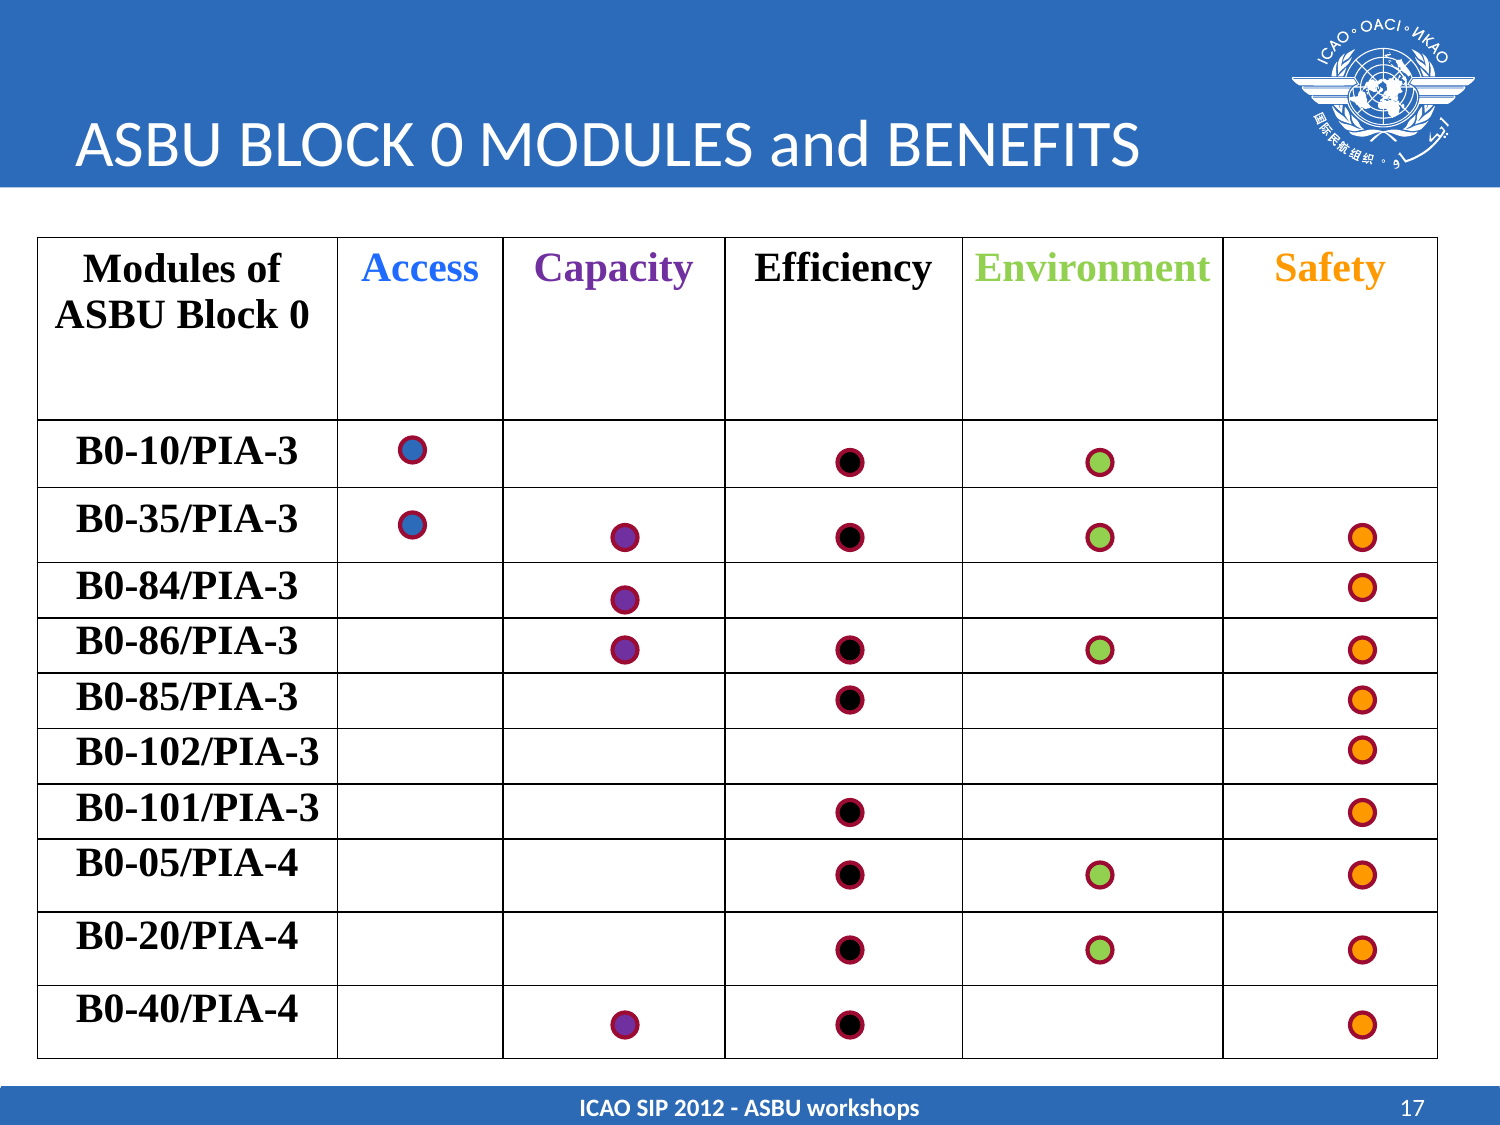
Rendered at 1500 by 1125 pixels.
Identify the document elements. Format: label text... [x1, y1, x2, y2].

text_box [835, 860, 865, 890]
title ASBU BLOCK 0 MODULES and BENEFITS [0, 0, 1500, 188]
table_cell [963, 785, 1222, 838]
table_cell [726, 913, 962, 985]
table_cell [504, 913, 724, 985]
table_cell [504, 986, 724, 1058]
table_cell [504, 488, 724, 562]
table_cell [504, 421, 724, 487]
text_box [835, 447, 865, 478]
table_cell [338, 563, 502, 617]
table_cell [963, 729, 1222, 783]
text_box [835, 1010, 865, 1040]
table_cell [963, 674, 1222, 728]
table_cell [504, 840, 724, 911]
text_box [1347, 522, 1378, 553]
table_cell [1224, 986, 1437, 1058]
table_header Capacity [504, 238, 724, 419]
table_cell [963, 488, 1222, 562]
table_cell [1224, 729, 1437, 783]
text_box [1347, 1010, 1378, 1040]
table_cell [504, 674, 724, 728]
table_cell [726, 674, 962, 728]
table_cell B0-40/PIA-4 [38, 986, 337, 1058]
table_cell [726, 421, 962, 487]
table_cell [963, 986, 1222, 1058]
table_cell [338, 913, 502, 985]
table_cell [1224, 488, 1437, 562]
table_cell B0-86/PIA-3 [38, 619, 337, 672]
table_cell [726, 619, 962, 672]
table_cell [1224, 674, 1437, 728]
text_box [1347, 860, 1378, 890]
text_box [1347, 735, 1378, 765]
table_cell [338, 421, 502, 487]
table_cell [1224, 563, 1437, 617]
text_box [1085, 635, 1115, 665]
table_header Access [338, 238, 502, 419]
text_box [1085, 860, 1115, 890]
text_box [1347, 685, 1378, 715]
table_cell [504, 729, 724, 783]
table_cell [963, 619, 1222, 672]
table_header Efficiency [726, 238, 962, 419]
table_cell B0-85/PIA-3 [38, 674, 337, 728]
table_cell [338, 729, 502, 783]
text_box [835, 522, 865, 553]
text_box [1085, 522, 1115, 553]
table_cell B0-84/PIA-3 [38, 563, 337, 617]
table_cell [726, 488, 962, 562]
table_header Environment [963, 238, 1222, 419]
text_box [1347, 797, 1378, 828]
text_box [1085, 935, 1115, 965]
table_cell B0-35/PIA-3 [38, 488, 337, 562]
table_cell B0-20/PIA-4 [38, 913, 337, 985]
table_cell [726, 840, 962, 911]
table_cell B0-102/PIA-3 [38, 729, 337, 783]
table_header Modules of ASBU Block 0 [38, 238, 337, 419]
table_cell [338, 986, 502, 1058]
text_box [610, 585, 640, 615]
table_cell [338, 674, 502, 728]
text_box [610, 1010, 640, 1040]
table_cell [963, 913, 1222, 985]
footer ICAO SIP 2012 - ASBU workshops [212, 1087, 1288, 1125]
text_box [610, 635, 640, 665]
table_cell [726, 729, 962, 783]
text_box [835, 797, 865, 828]
table_cell [338, 619, 502, 672]
text_box [1347, 635, 1378, 665]
table_cell B0-05/PIA-4 [38, 840, 337, 911]
table_cell [1224, 421, 1437, 487]
text_box [397, 510, 428, 540]
table_cell [1224, 619, 1437, 672]
table_cell B0-10/PIA-3 [38, 421, 337, 487]
table_cell [963, 840, 1222, 911]
table_cell [1224, 840, 1437, 911]
table_cell [963, 421, 1222, 487]
text_box [375, 1024, 406, 1086]
table_cell [338, 840, 502, 911]
text_box [835, 935, 865, 965]
text_box [397, 435, 428, 465]
text_box [835, 685, 865, 715]
text_box [1347, 935, 1378, 965]
text_box [835, 635, 865, 665]
table_cell [726, 563, 962, 617]
table_cell [726, 986, 962, 1058]
slide_number 17 [1288, 1087, 1500, 1125]
table_cell [1224, 913, 1437, 985]
table_cell [504, 563, 724, 617]
table_header Safety [1224, 238, 1437, 419]
table_cell [504, 785, 724, 838]
table_cell [504, 619, 724, 672]
text_box [610, 522, 640, 553]
text_box [1347, 572, 1378, 603]
table_cell [338, 488, 502, 562]
table_cell B0-101/PIA-3 [38, 785, 337, 838]
table_cell [726, 785, 962, 838]
table_cell [963, 563, 1222, 617]
table_cell [1224, 785, 1437, 838]
table_cell [338, 785, 502, 838]
text_box [1085, 447, 1115, 478]
